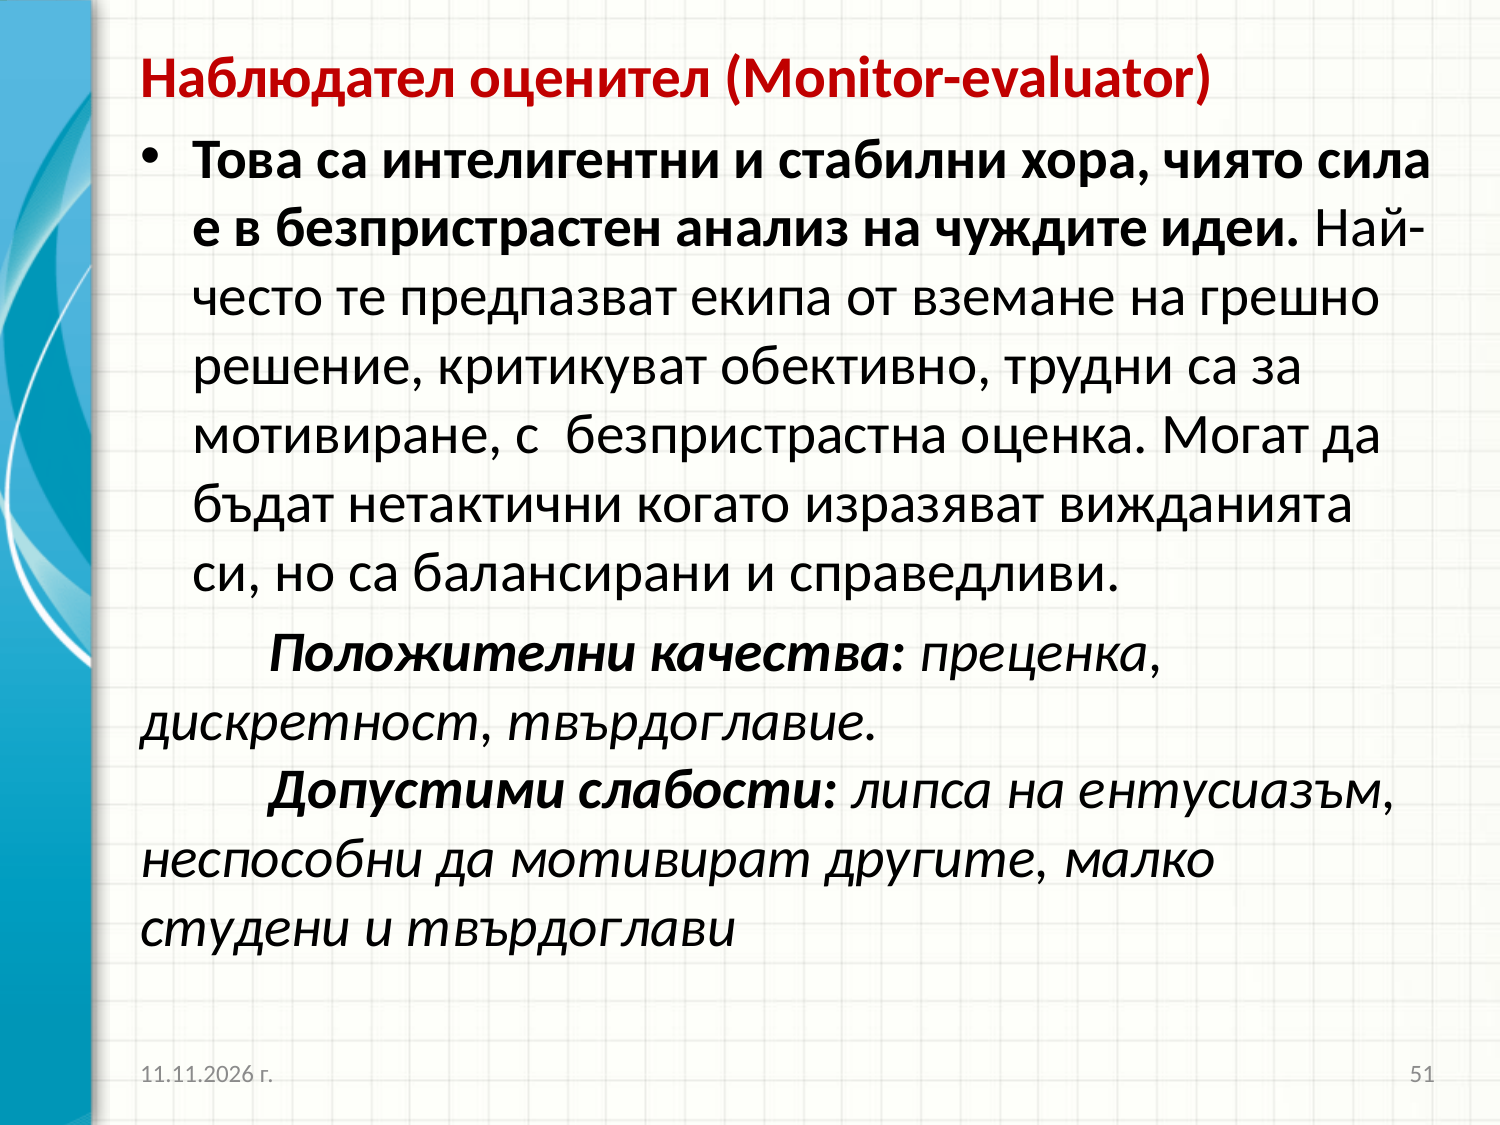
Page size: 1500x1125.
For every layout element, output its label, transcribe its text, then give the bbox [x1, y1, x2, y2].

list Наблюдател оценител (Monitor-evaluator) Това са интелигентни и стабилни хора, чиято сила е в безпристрастен анализ на чуждите идеи. Най-често те предпазват екипа от вземане на грешно решение, критикуват обективно, трудни са за мотивиране, с безпристрастна оценка. Могат да бъдат нетактични когато изразяват вижданията си, но са балансирани и справедливи. Положителни качества: преценка, дискретност, твърдоглавие. Допустими слабости: липса на ентусиазъм, неспособни да мотивират другите, малко студени и твърдоглави [125, 30, 1450, 1035]
picture [0, 0, 1500, 1125]
slide_number 51 [1100, 1042, 1450, 1103]
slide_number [125, 1042, 475, 1103]
